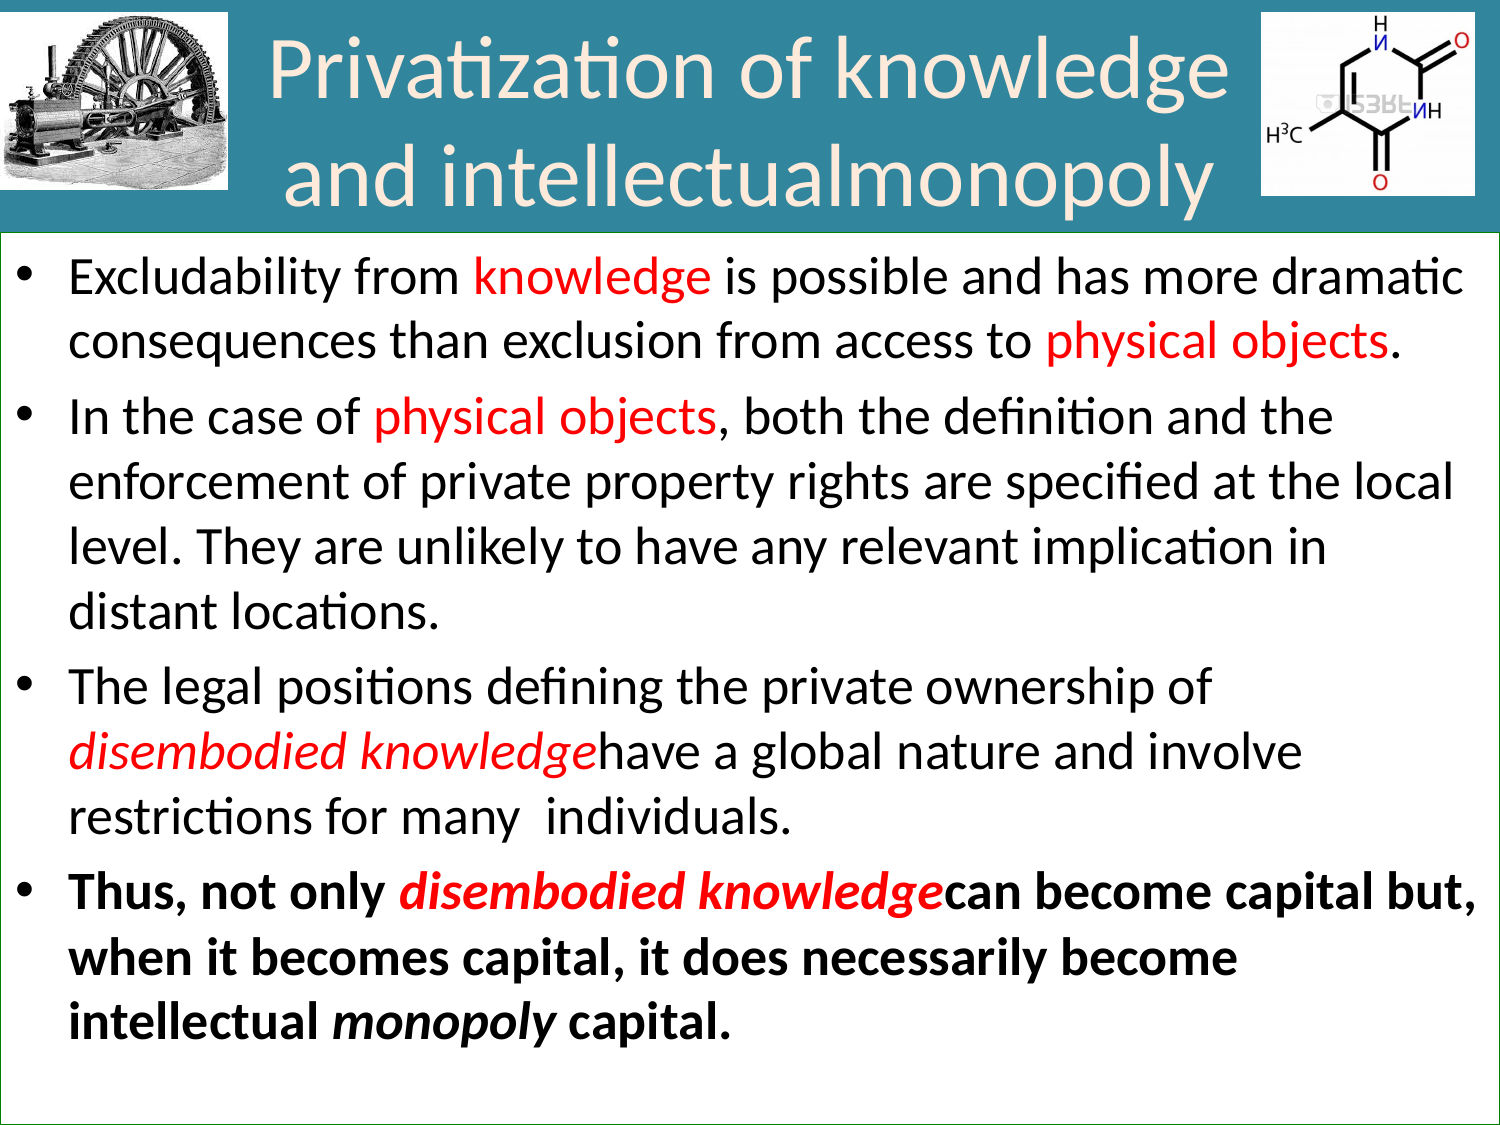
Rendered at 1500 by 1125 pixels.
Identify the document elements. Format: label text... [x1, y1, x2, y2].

title Privatization of knowledge and intellectualmonopoly [0, 0, 1500, 232]
picture [0, 12, 229, 190]
list Excludability from knowledge is possible and has more dramatic consequences than exclusion from access to physical objects. In the case of physical objects, both the definition and the enforcement of private property rights are specified at the local level. They are unlikely to have any relevant implication in distant locations. The legal positions defining the private ownership of disembodied knowledgehave a global nature and involve restrictions for many individuals. Thus, not only disembodied knowledgecan become capital but, when it becomes capital, it does necessarily become intellectual monopoly capital. [0, 232, 1500, 1125]
picture [1260, 12, 1475, 196]
